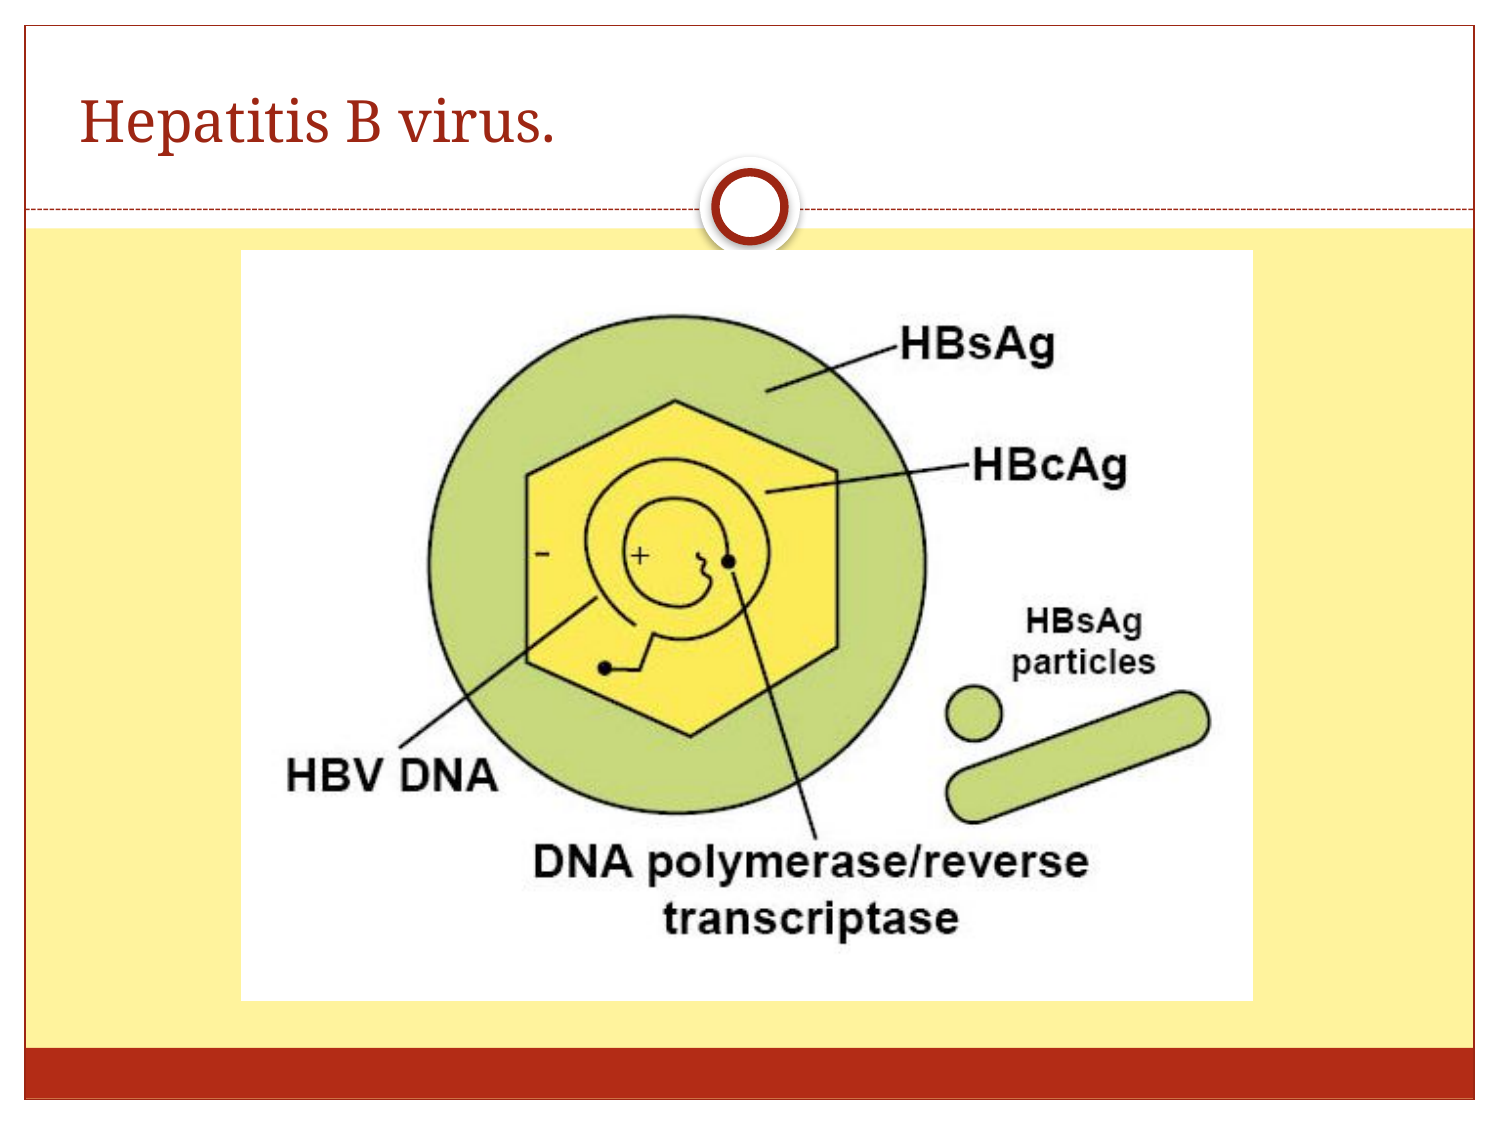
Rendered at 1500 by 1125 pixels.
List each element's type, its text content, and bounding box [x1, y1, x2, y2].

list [240, 250, 1254, 1001]
title Hepatitis B virus. [49, 37, 1450, 162]
